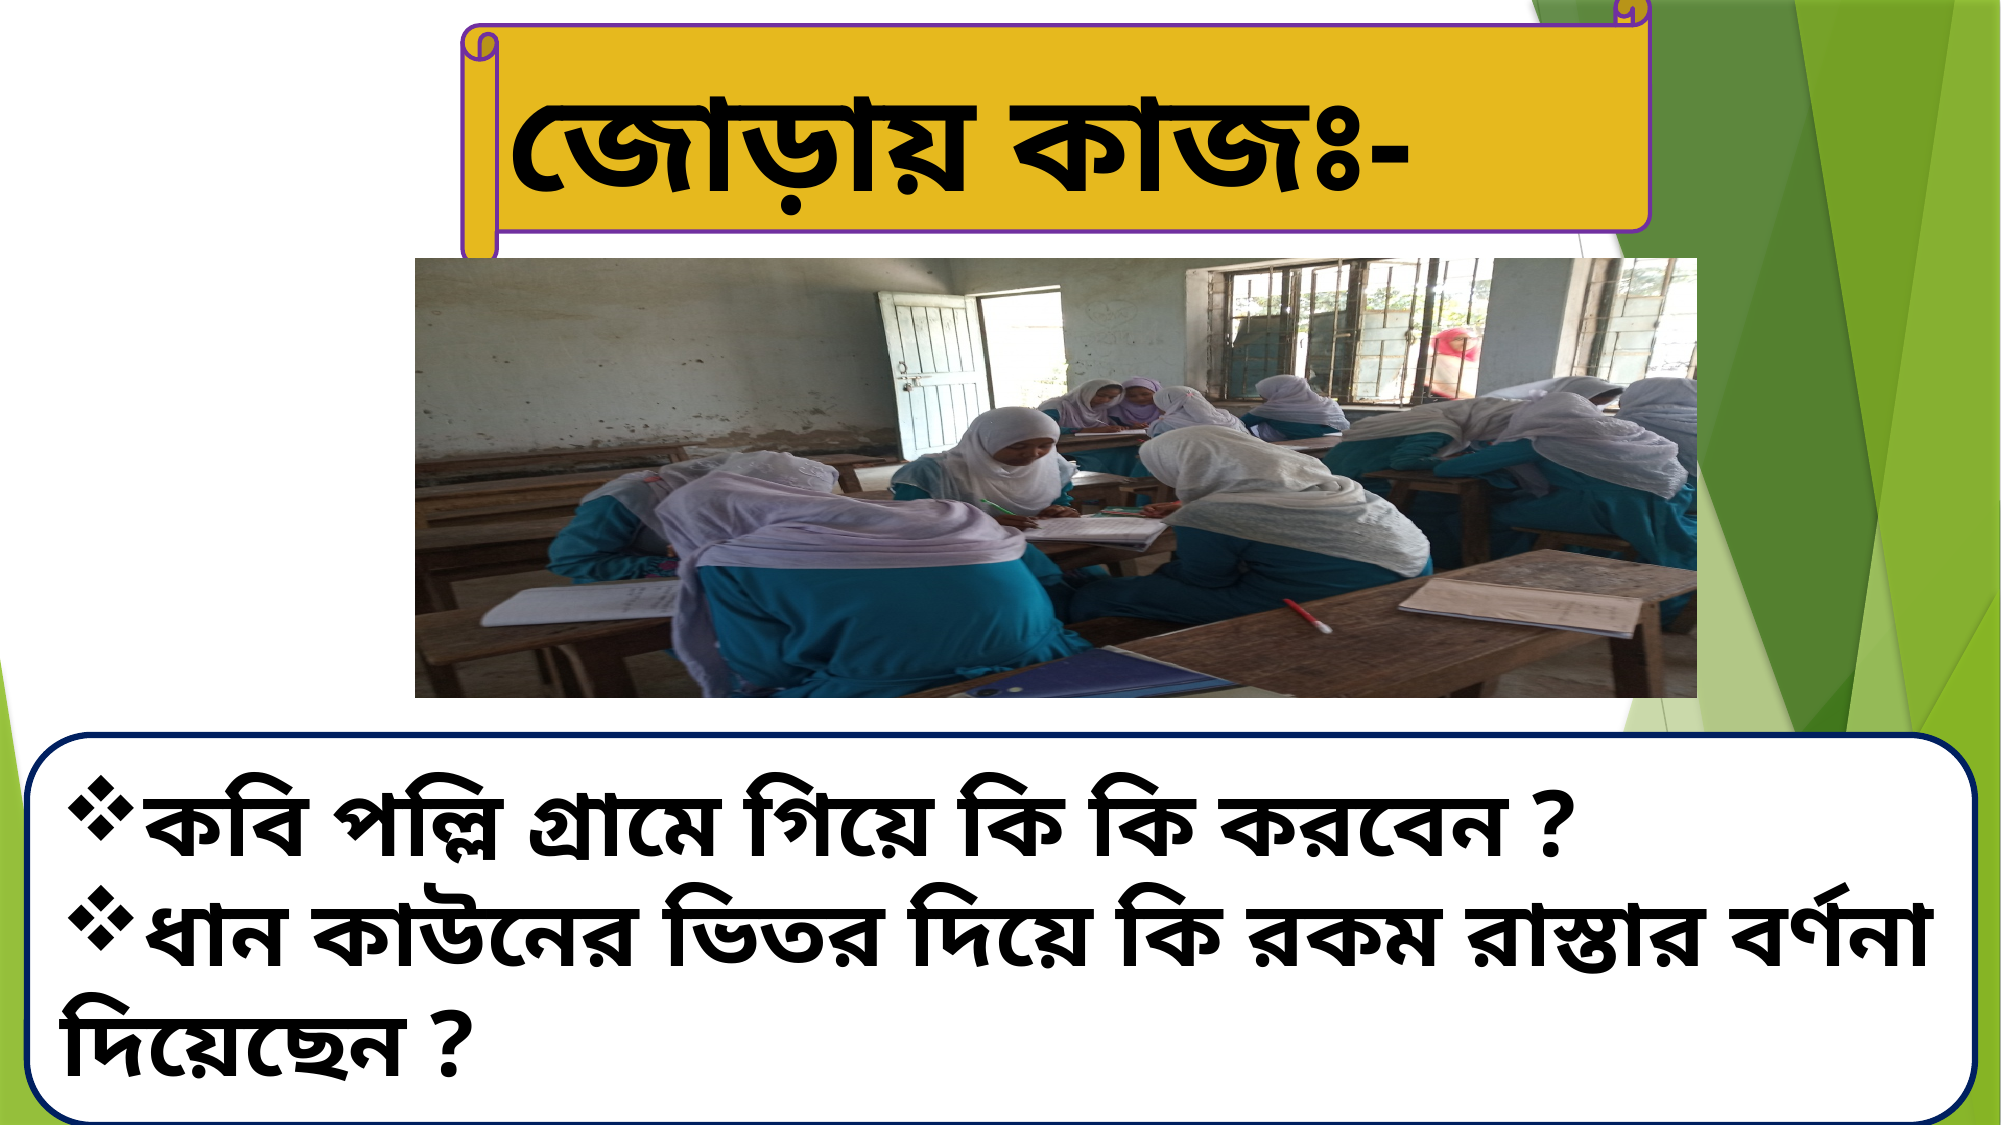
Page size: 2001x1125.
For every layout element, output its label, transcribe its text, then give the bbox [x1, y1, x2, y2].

picture [414, 257, 1697, 698]
text_box জোড়ায় কাজঃ- [492, 46, 1650, 227]
text_box [460, 0, 1653, 257]
text_box কবি পল্লি গ্রামে গিয়ে কি কি করবেন ? ধান কাউনের ভিতর দিয়ে কি রকম রাস্তার বর্ণনা দিয়েছেন ? [25, 733, 1977, 1125]
